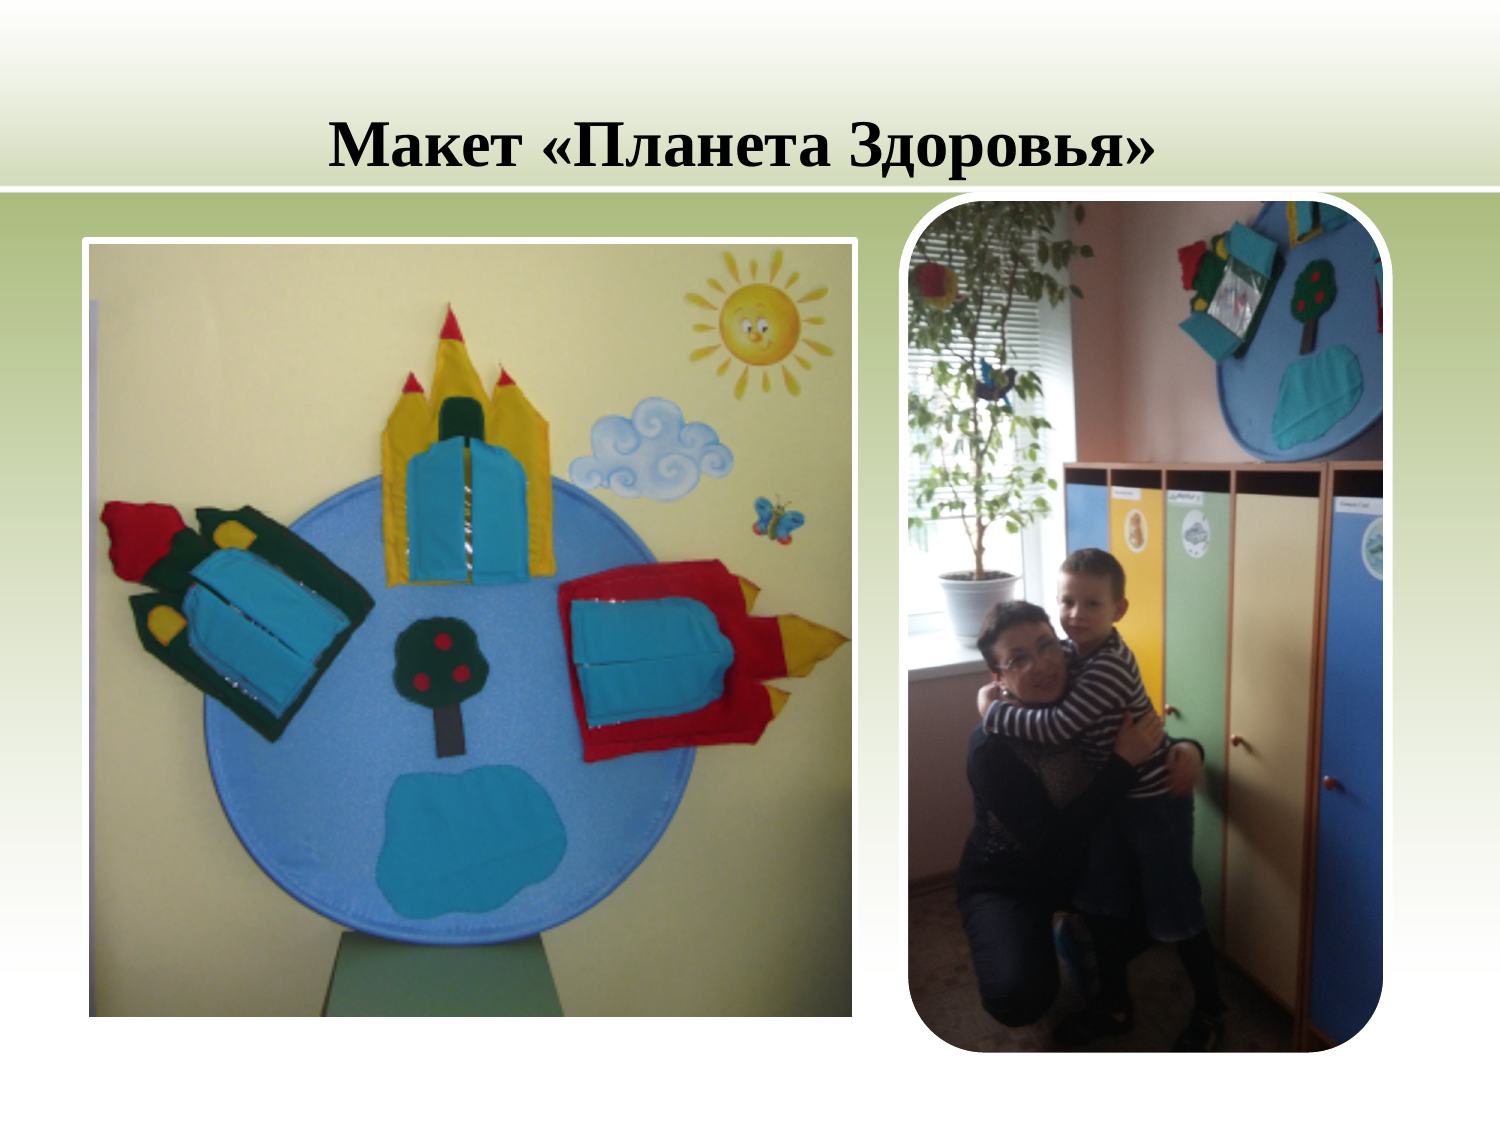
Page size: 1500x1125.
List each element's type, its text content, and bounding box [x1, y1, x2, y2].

picture [0, 0, 1500, 1125]
title Макет «Планета Здоровья» [187, 12, 1301, 188]
